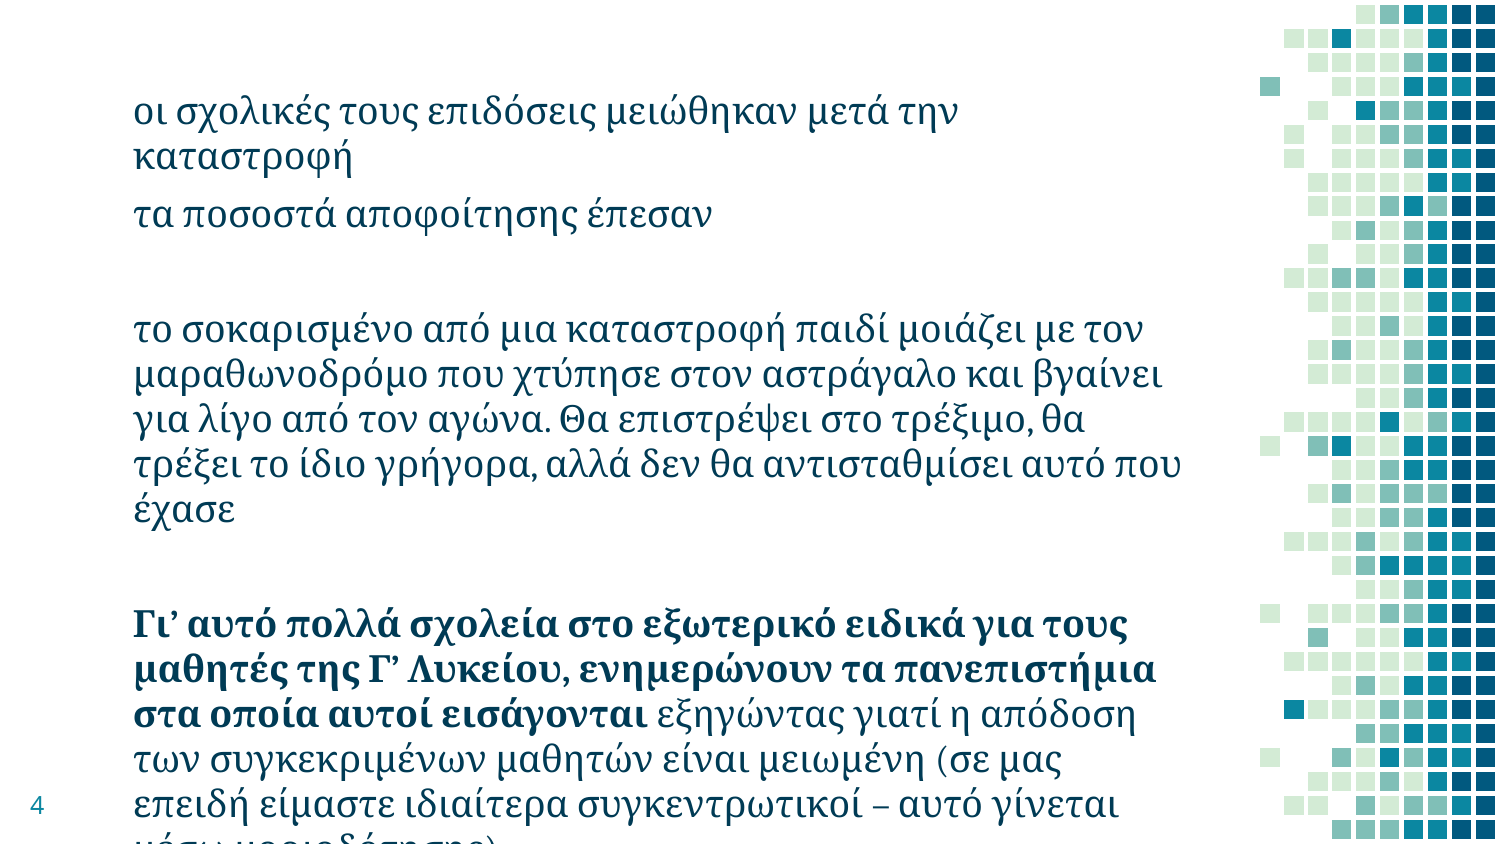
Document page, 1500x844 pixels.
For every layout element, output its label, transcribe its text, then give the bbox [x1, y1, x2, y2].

slide_number 4 [15, 774, 105, 839]
list οι σχολικές τους επιδόσεις μειώθηκαν μετά την καταστροφή τα ποσοστά αποφοίτησης έπεσαν το σοκαρισμένο από μια καταστροφή παιδί μοιάζει με τον μαραθωνοδρόμο που χτύπησε στον αστράγαλο και βγαίνει για λίγο από τον αγώνα. Θα επιστρέψει στο τρέξιμο, θα τρέξει το ίδιο γρήγορα, αλλά δεν θα αντισταθμίσει αυτό που έχασε Γι’ αυτό πολλά σχολεία στο εξωτερικό ειδικά για τους μαθητές της Γ’ Λυκείου, ενημερώνουν τα πανεπιστήμια στα οποία αυτοί εισάγονται εξηγώντας γιατί η απόδοση των συγκεκριμένων μαθητών είναι μειωμένη (σε μας επειδή είμαστε ιδιαίτερα συγκεντρωτικοί – αυτό γίνεται μέσω μοριοδότησης) [117, 72, 1202, 759]
